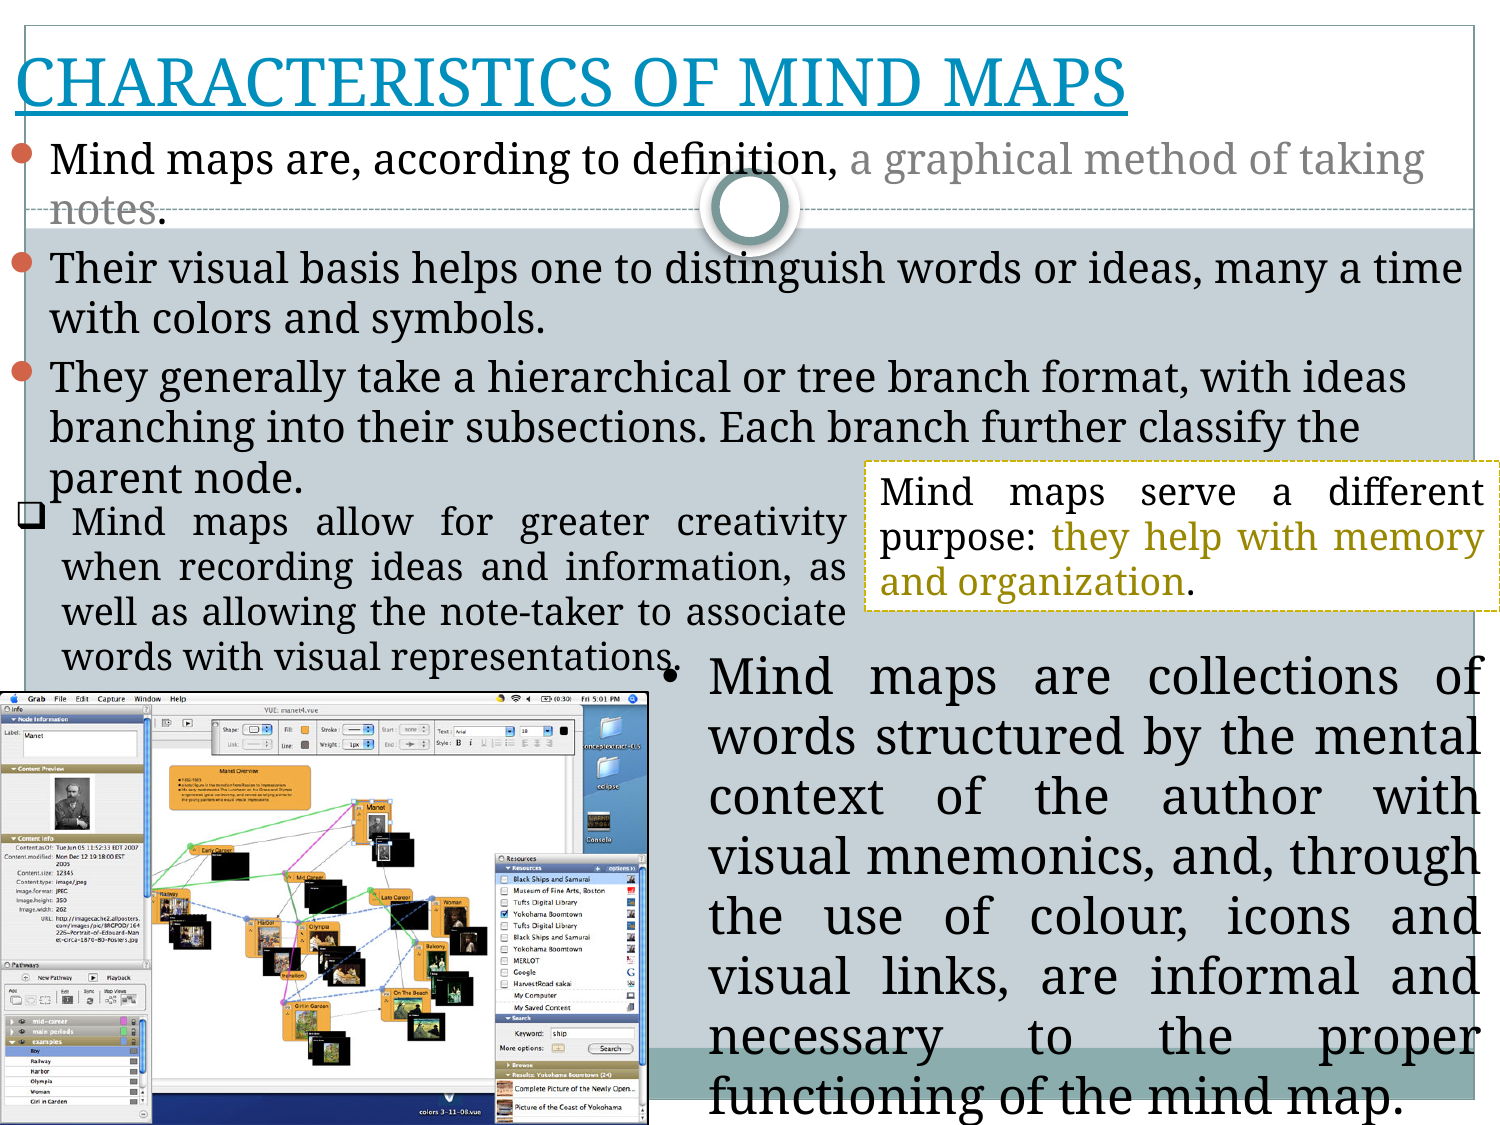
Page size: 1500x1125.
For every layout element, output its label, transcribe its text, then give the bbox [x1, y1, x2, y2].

title CHARACTERISTICS OF MIND MAPS [0, 0, 1200, 125]
text_box Mind maps serve a different purpose: they help with memory and organization. [864, 460, 1500, 612]
picture [0, 692, 648, 1125]
text_box Mind maps are collections of words structured by the mental context of the author with visual mnemonics, and, through the use of colour, icons and visual links, are informal and necessary to the proper functioning of the mind map. [646, 637, 1497, 1125]
list Mind maps are, according to definition, a graphical method of taking notes. Their visual basis helps one to distinguish words or ideas, many a time with colors and symbols. They generally take a hierarchical or tree branch format, with ideas branching into their subsections. Each branch further classify the parent node. [0, 125, 1500, 510]
text_box Mind maps allow for greater creativity when recording ideas and information, as well as allowing the note-taker to associate words with visual representations. [0, 490, 863, 686]
